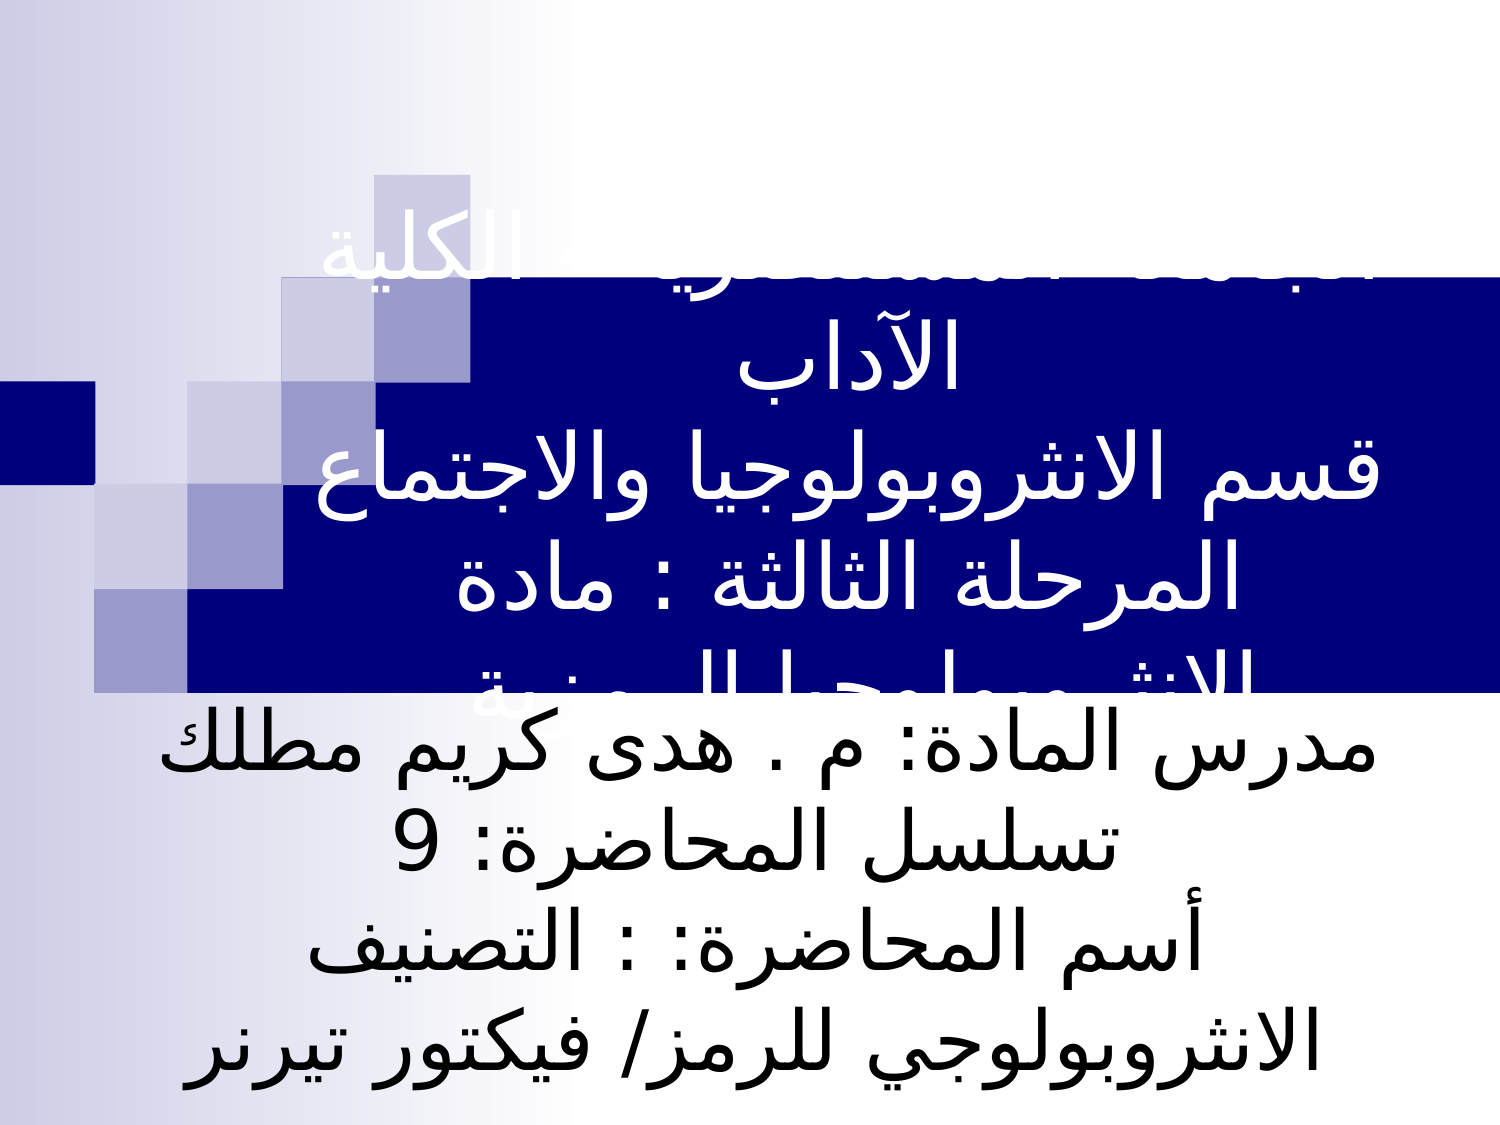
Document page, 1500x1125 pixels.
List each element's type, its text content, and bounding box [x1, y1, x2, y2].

text_box مدرس المادة: م . هدى كريم مطلك تسلسل المحاضرة: 9 أسم المحاضرة: : التصنيف الانثروبولوجي للرمز/ فيكتور تيرنر [49, 712, 1463, 1063]
text_box [275, 274, 1425, 650]
